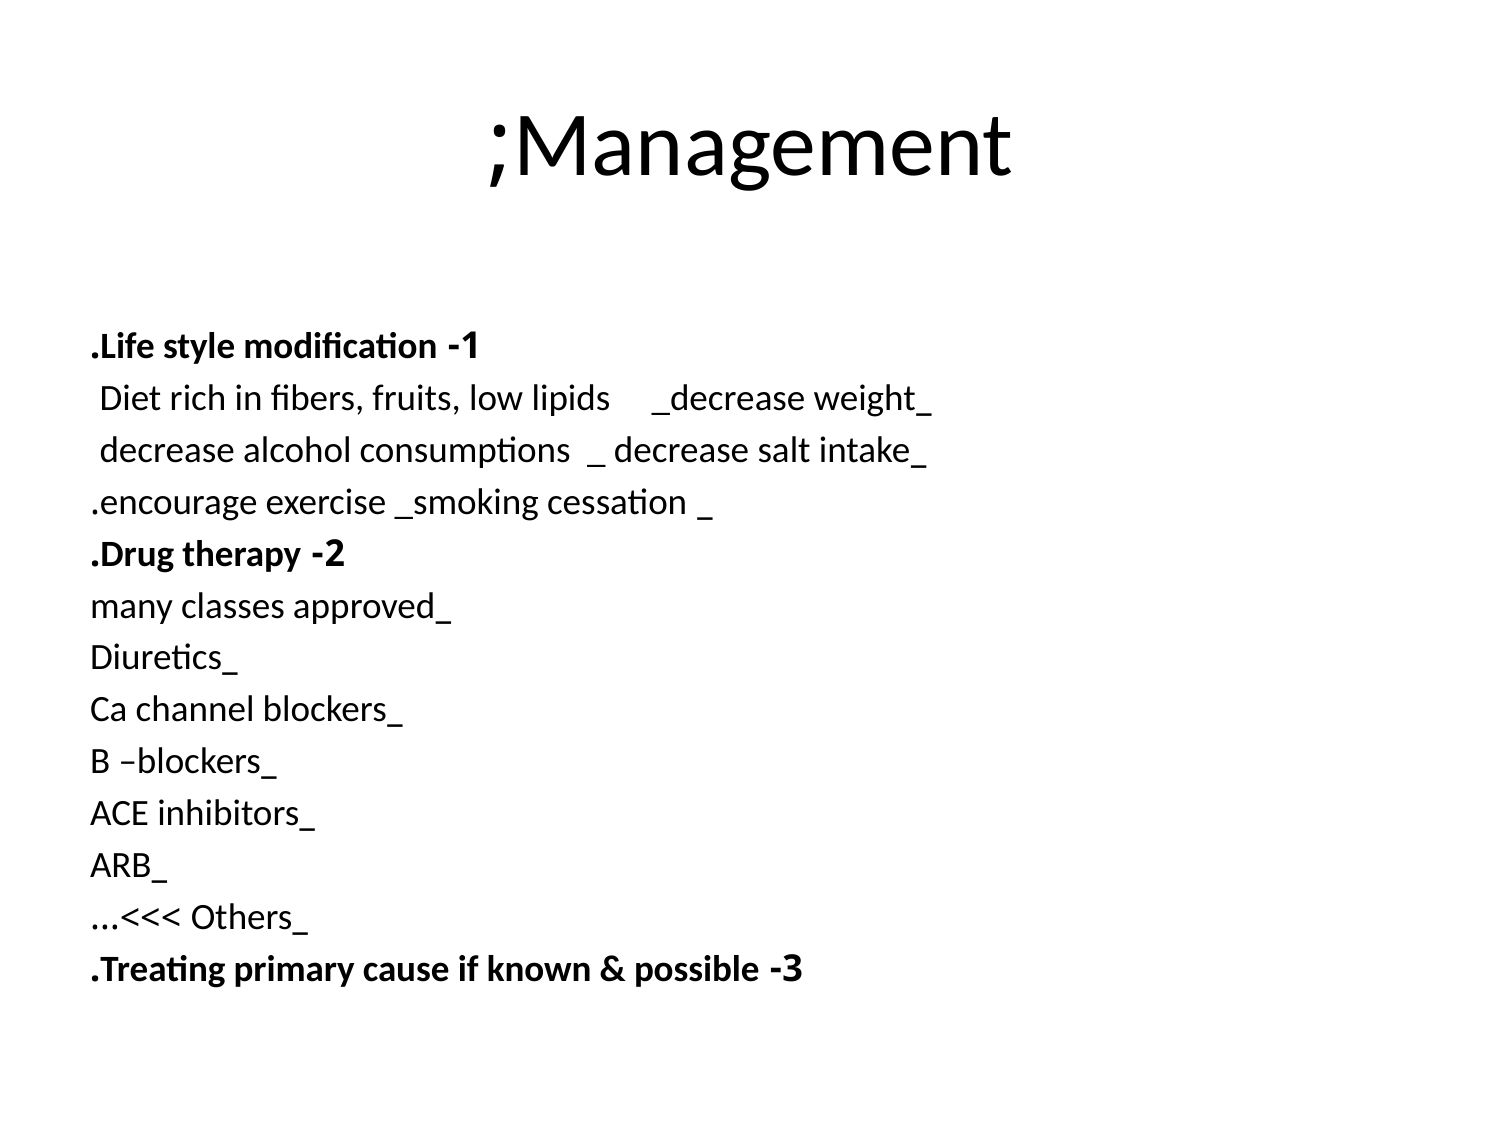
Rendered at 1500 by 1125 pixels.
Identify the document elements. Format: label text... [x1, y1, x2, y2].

list 1- Life style modification. _Diet rich in fibers, fruits, low lipids _decrease weight _decrease alcohol consumptions _ decrease salt intake _ encourage exercise _smoking cessation. 2- Drug therapy. _many classes approved _Diuretics _Ca channel blockers _B –blockers _ACE inhibitors _ARB _Others >>>… 3- Treating primary cause if known & possible. [75, 262, 1425, 1005]
title Management; [75, 45, 1425, 233]
